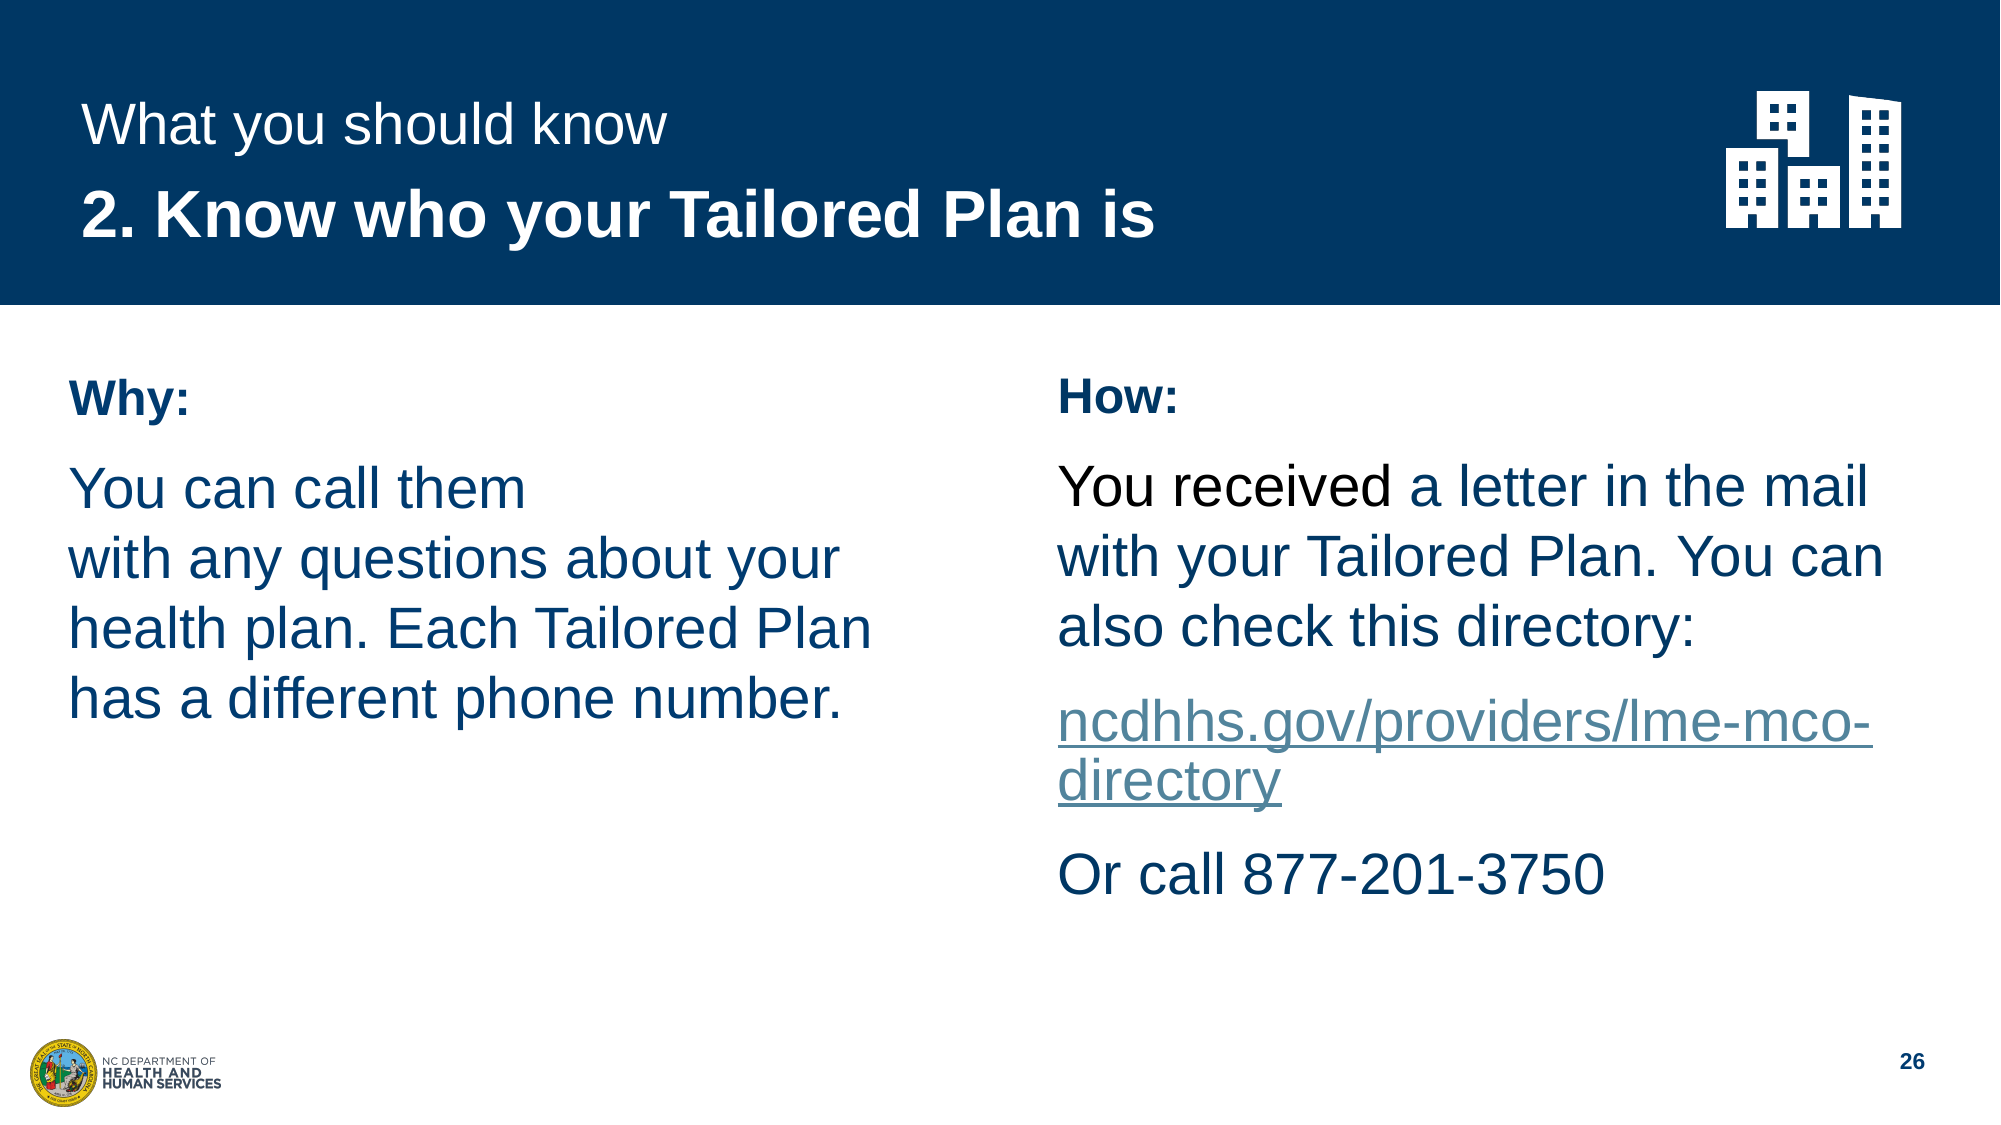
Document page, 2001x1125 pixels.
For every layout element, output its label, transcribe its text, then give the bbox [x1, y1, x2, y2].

text_box [24, 1001, 304, 1114]
slide_number 26 [1816, 1039, 1940, 1086]
list Why: You can call them with any questions about your health plan. Each Tailored Plan has a different phone number. [68, 358, 950, 1011]
title What you should know 2. Know who your Tailored Plan is [66, 66, 1940, 278]
text_box How: You received a letter in the mail with your Tailored Plan. You can also check this directory: ncdhhs.gov/providers/lme-mco-directory Or call 877-201-3750 [1057, 356, 1898, 951]
picture [30, 1039, 221, 1107]
picture [1708, 53, 1919, 265]
